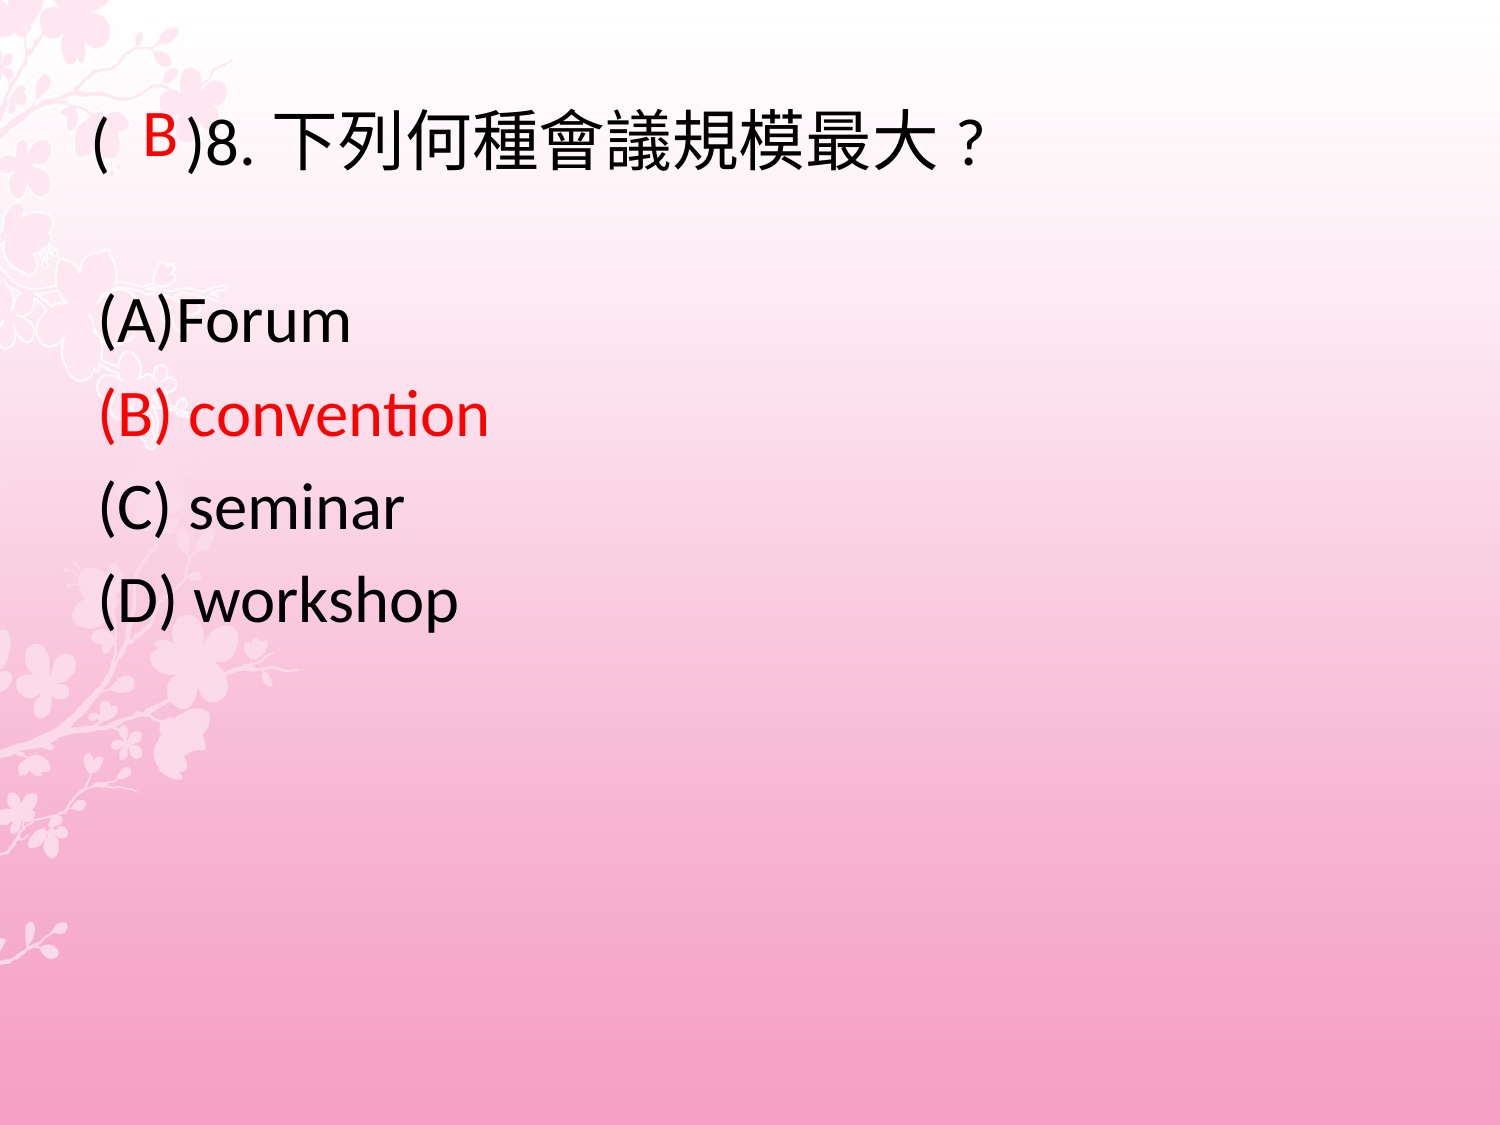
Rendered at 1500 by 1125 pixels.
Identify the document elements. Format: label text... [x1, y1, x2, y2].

picture [0, 0, 1500, 1125]
list B (A)Forum (B) convention (C) seminar (D) workshop [81, 81, 1426, 1006]
title ( )8.下列何種會議規模最大? [74, 44, 1426, 233]
